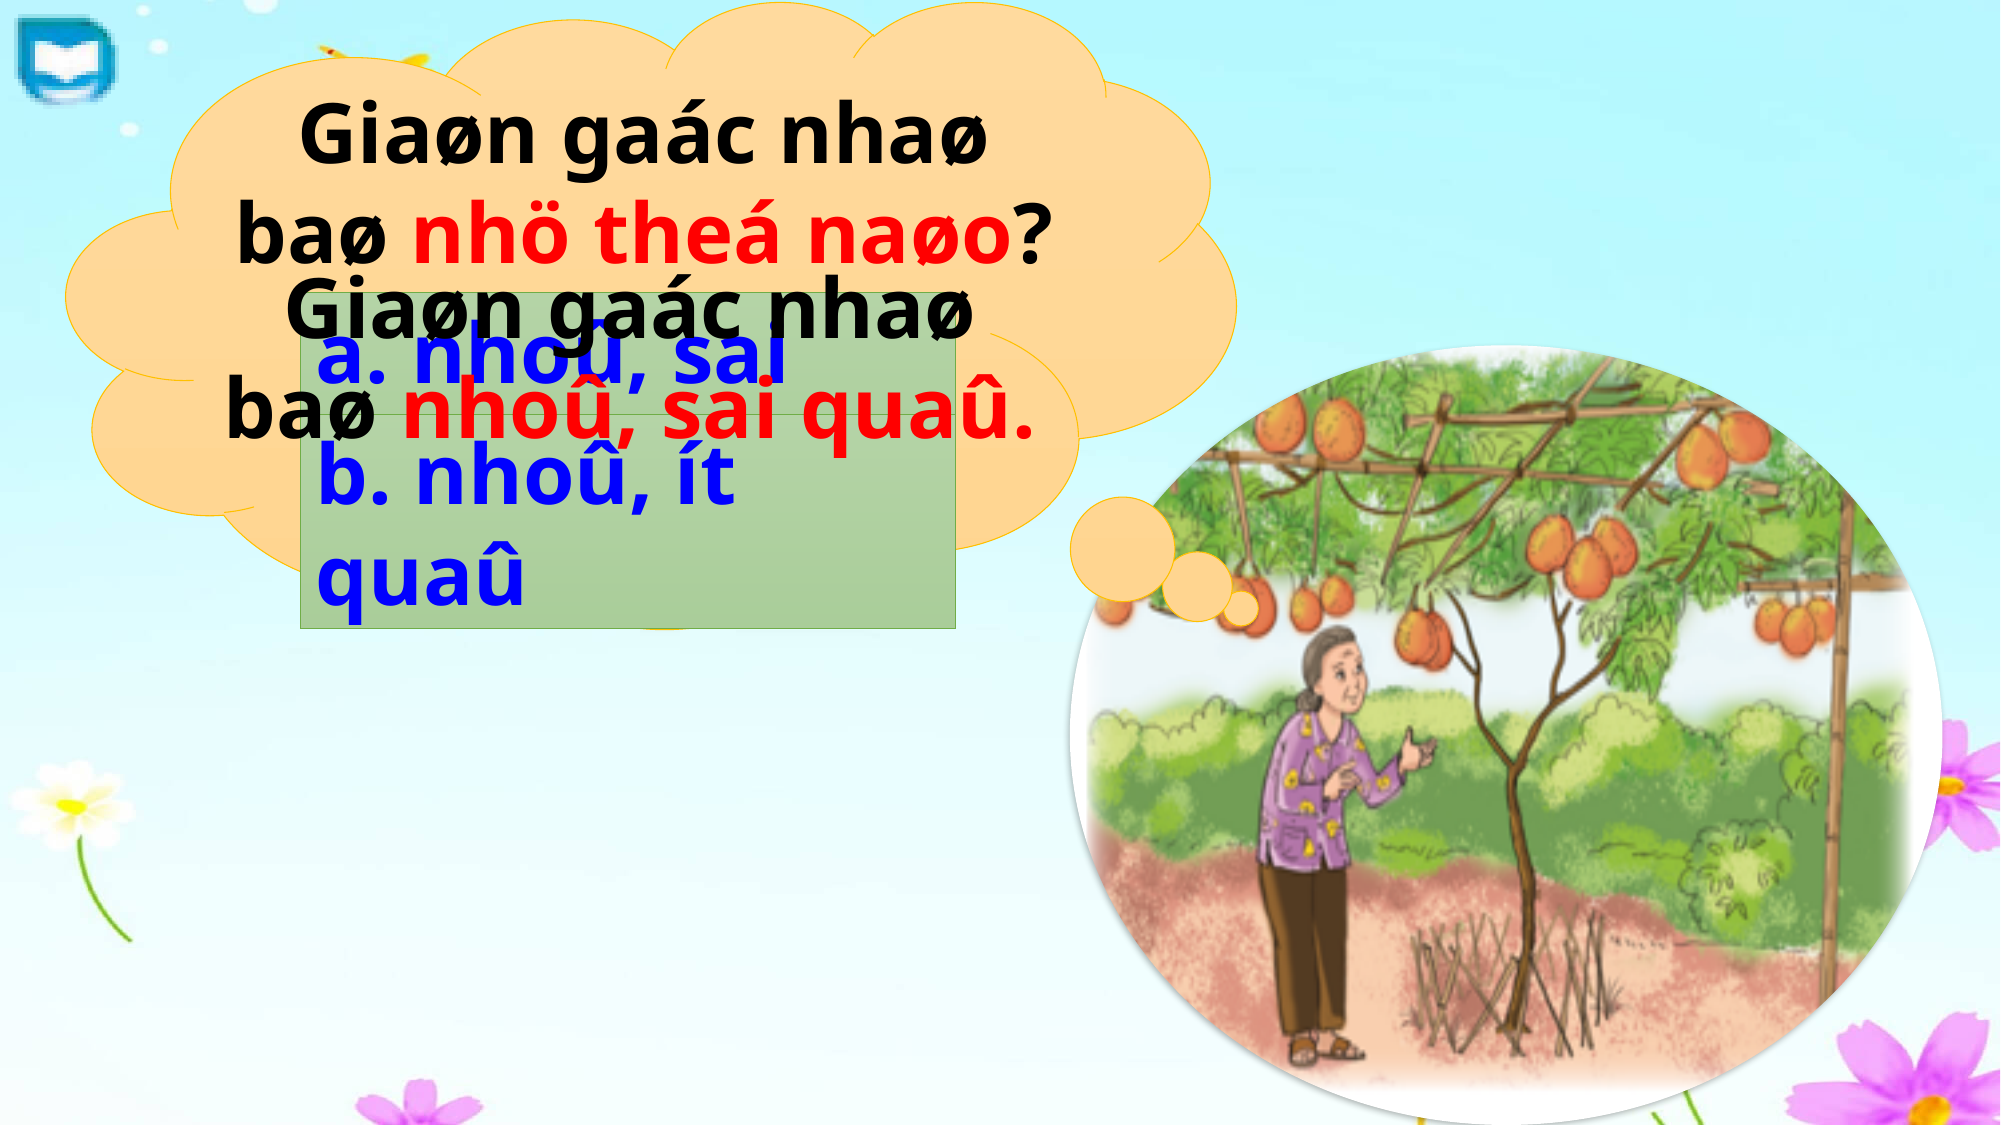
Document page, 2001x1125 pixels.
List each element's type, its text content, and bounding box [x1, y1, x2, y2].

picture [0, 0, 2001, 1125]
text_box [269, 57, 438, 72]
text_box b. nhoû, ít quaû [300, 463, 956, 629]
text_box [956, 463, 1069, 550]
text_box Giaøn gaác nhaø baø nhö theá naøo? [199, 72, 1089, 288]
text_box [65, 118, 300, 572]
text_box [447, 1, 1238, 345]
text_box Giaøn gaác nhaø baø nhoû, sai quaû. [185, 247, 1075, 463]
